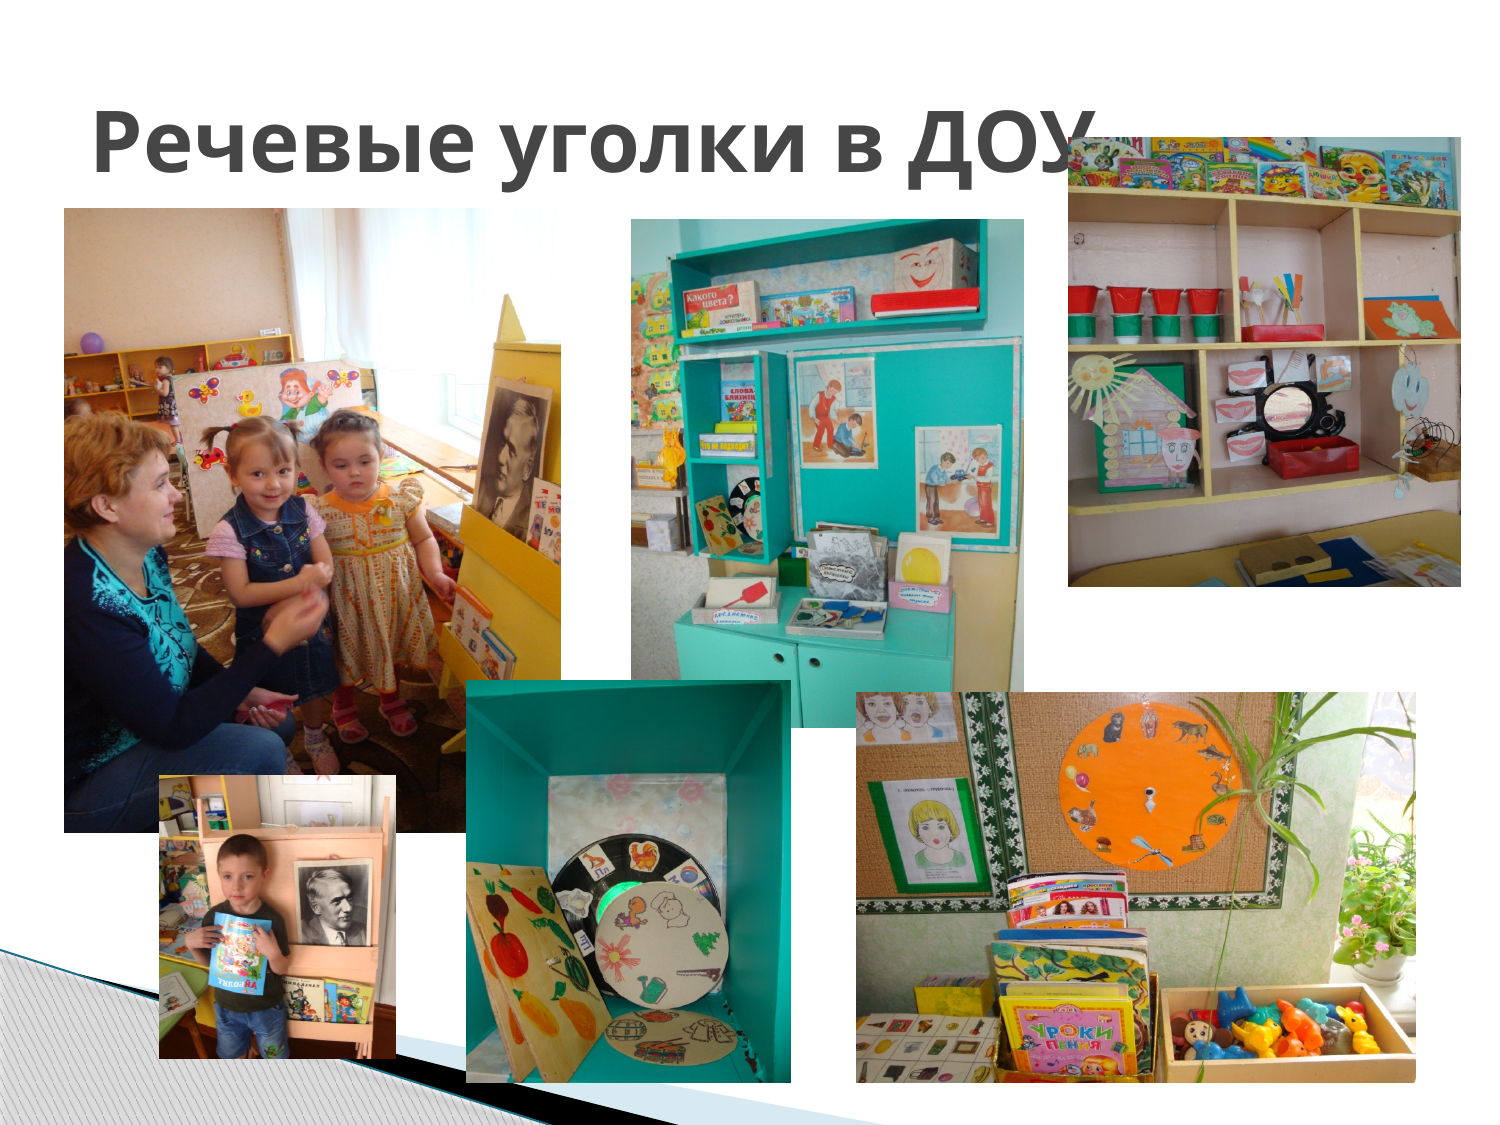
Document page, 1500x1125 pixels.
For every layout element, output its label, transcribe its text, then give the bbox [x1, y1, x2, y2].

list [64, 207, 562, 833]
picture [466, 219, 1416, 1083]
title Речевые уголки в ДОУ [75, 45, 1425, 233]
picture [1068, 136, 1461, 587]
picture [159, 774, 396, 1059]
